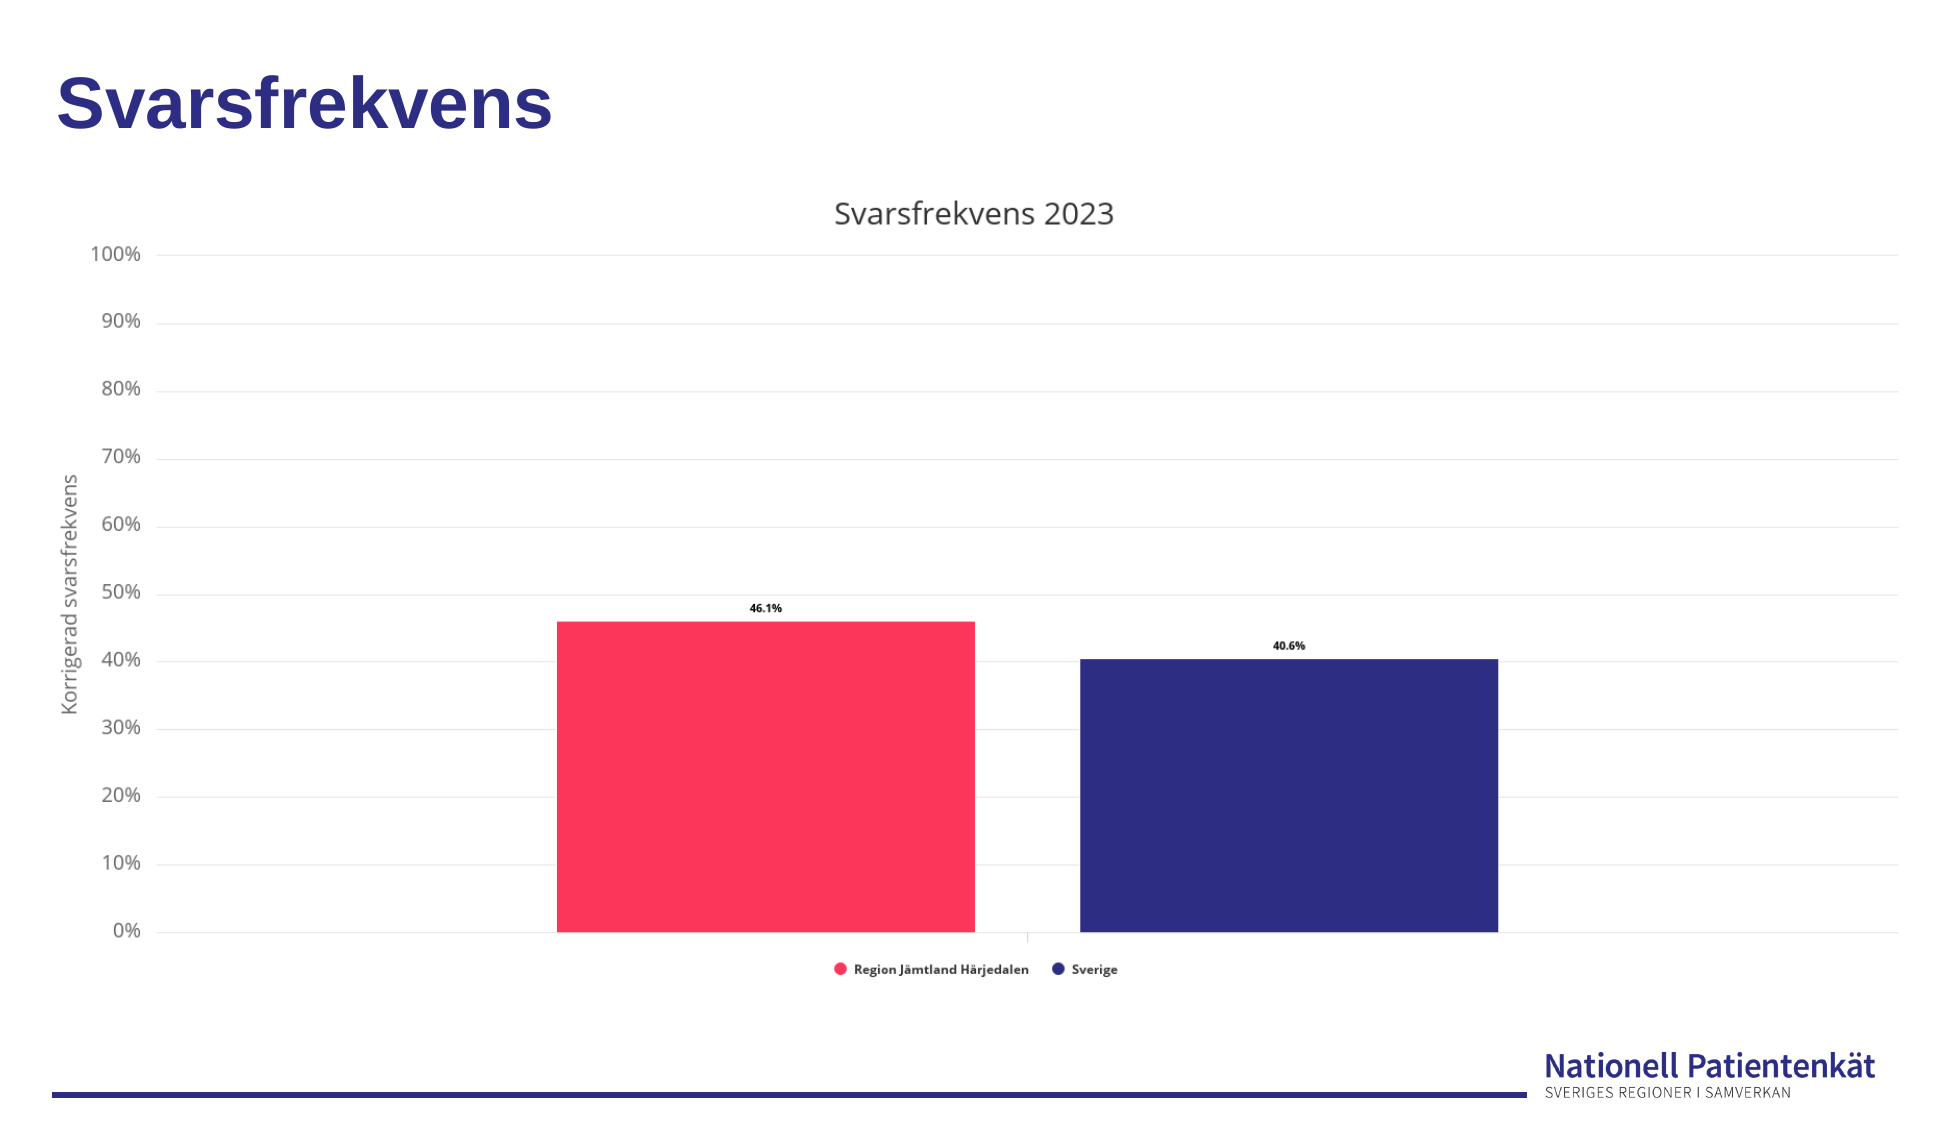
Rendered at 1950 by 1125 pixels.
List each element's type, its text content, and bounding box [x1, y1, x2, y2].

text_box Svarsfrekvens [41, 20, 1950, 1125]
picture [51, 1051, 1876, 1099]
picture [41, 187, 1909, 1001]
